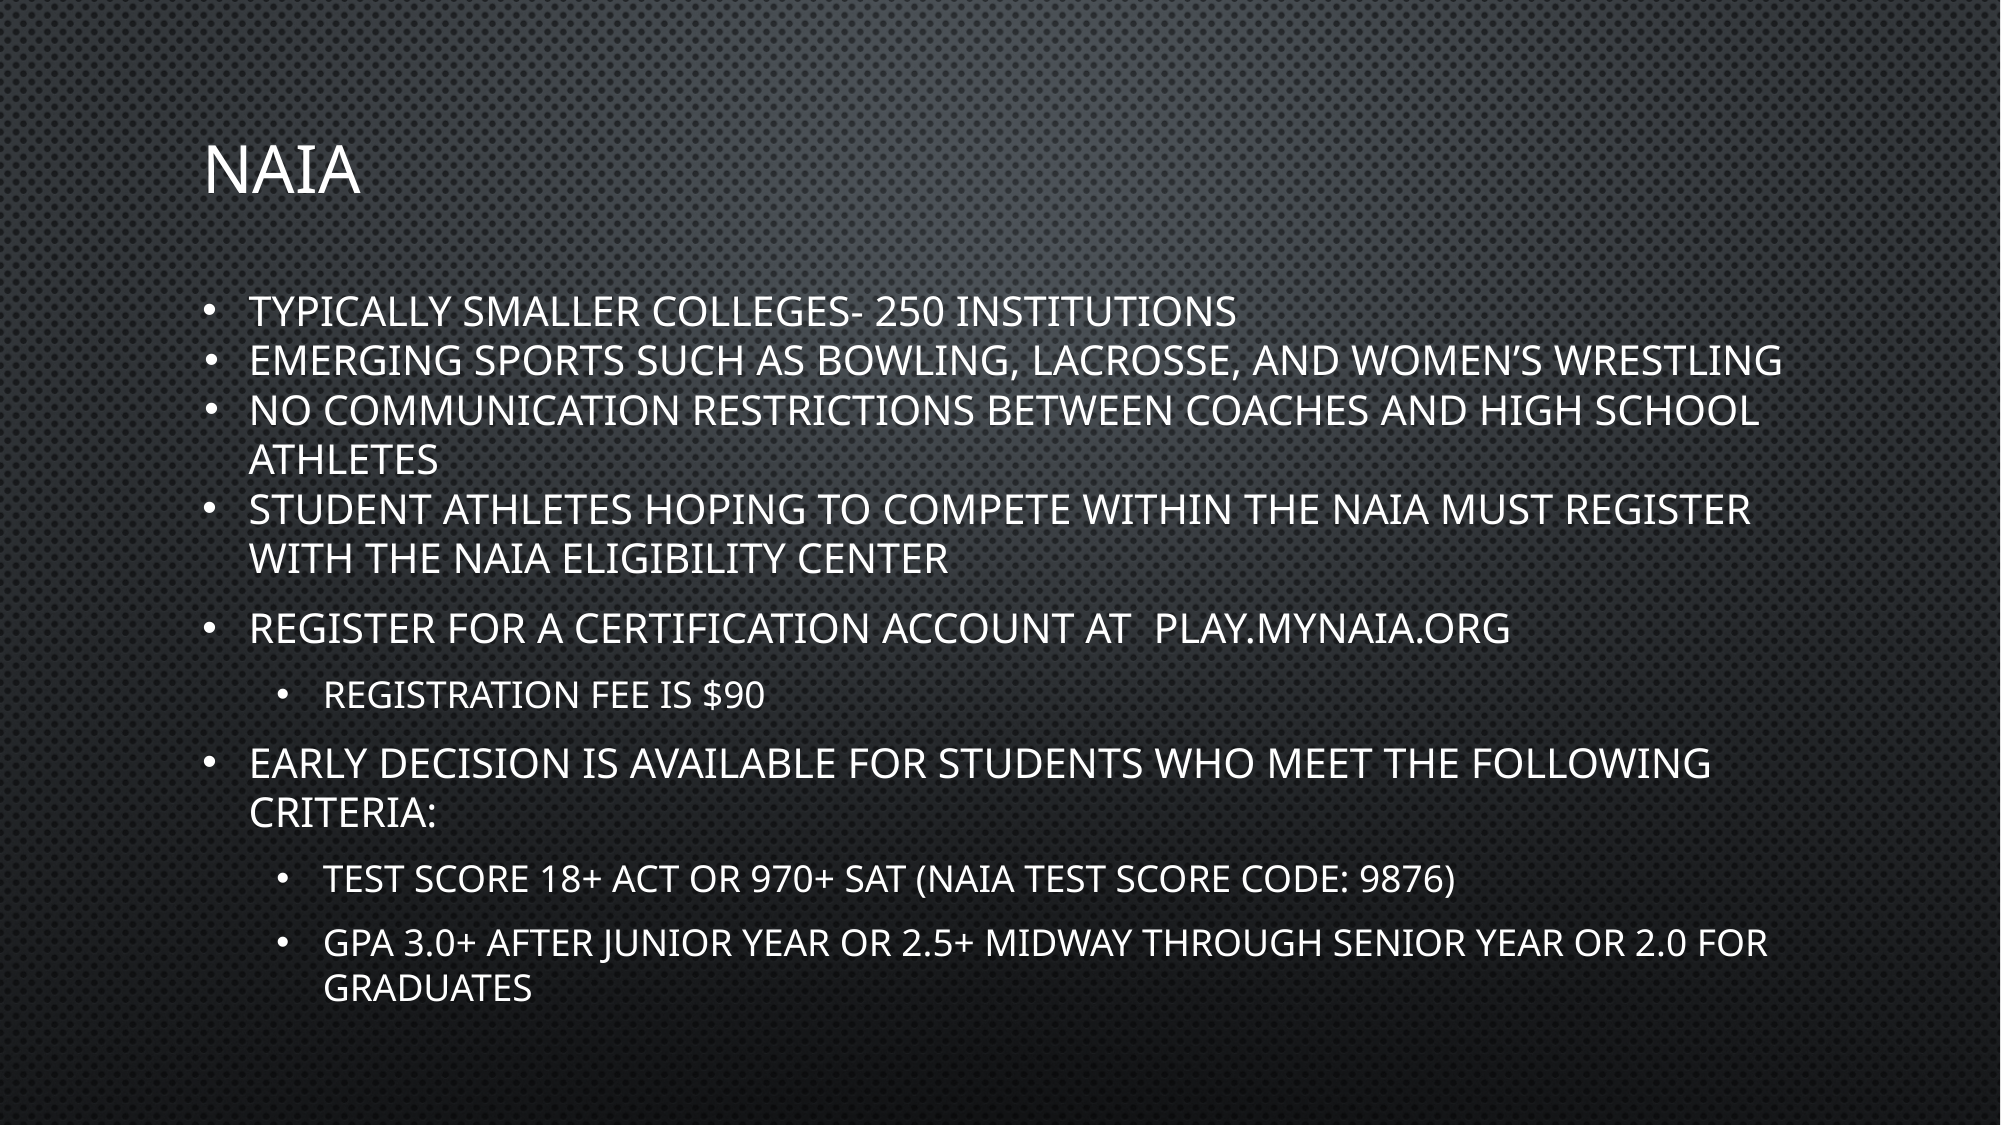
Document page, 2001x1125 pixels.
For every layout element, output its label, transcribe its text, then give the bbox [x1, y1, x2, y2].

picture [0, 0, 2001, 1125]
title NAIA [187, 10, 1813, 277]
list Typically Smaller Colleges- 250 institutions Emerging sports such as bowling, lacrosse, and Women’s wrestling No communication restrictions between coaches and high school athletes Student Athletes hoping to compete within the NAIA must register with the NAIA Eligibility Center Register for a Certification account at play.myNAIA.org Registration fee is $90 Early Decision is available for students who meet the following criteria: Test Score 18+ ACT or 970+ SAT (NAIA test score code: 9876) GPA 3.0+ after Junior Year or 2.5+ midway through Senior Year or 2.0 for graduates [187, 277, 1813, 1072]
